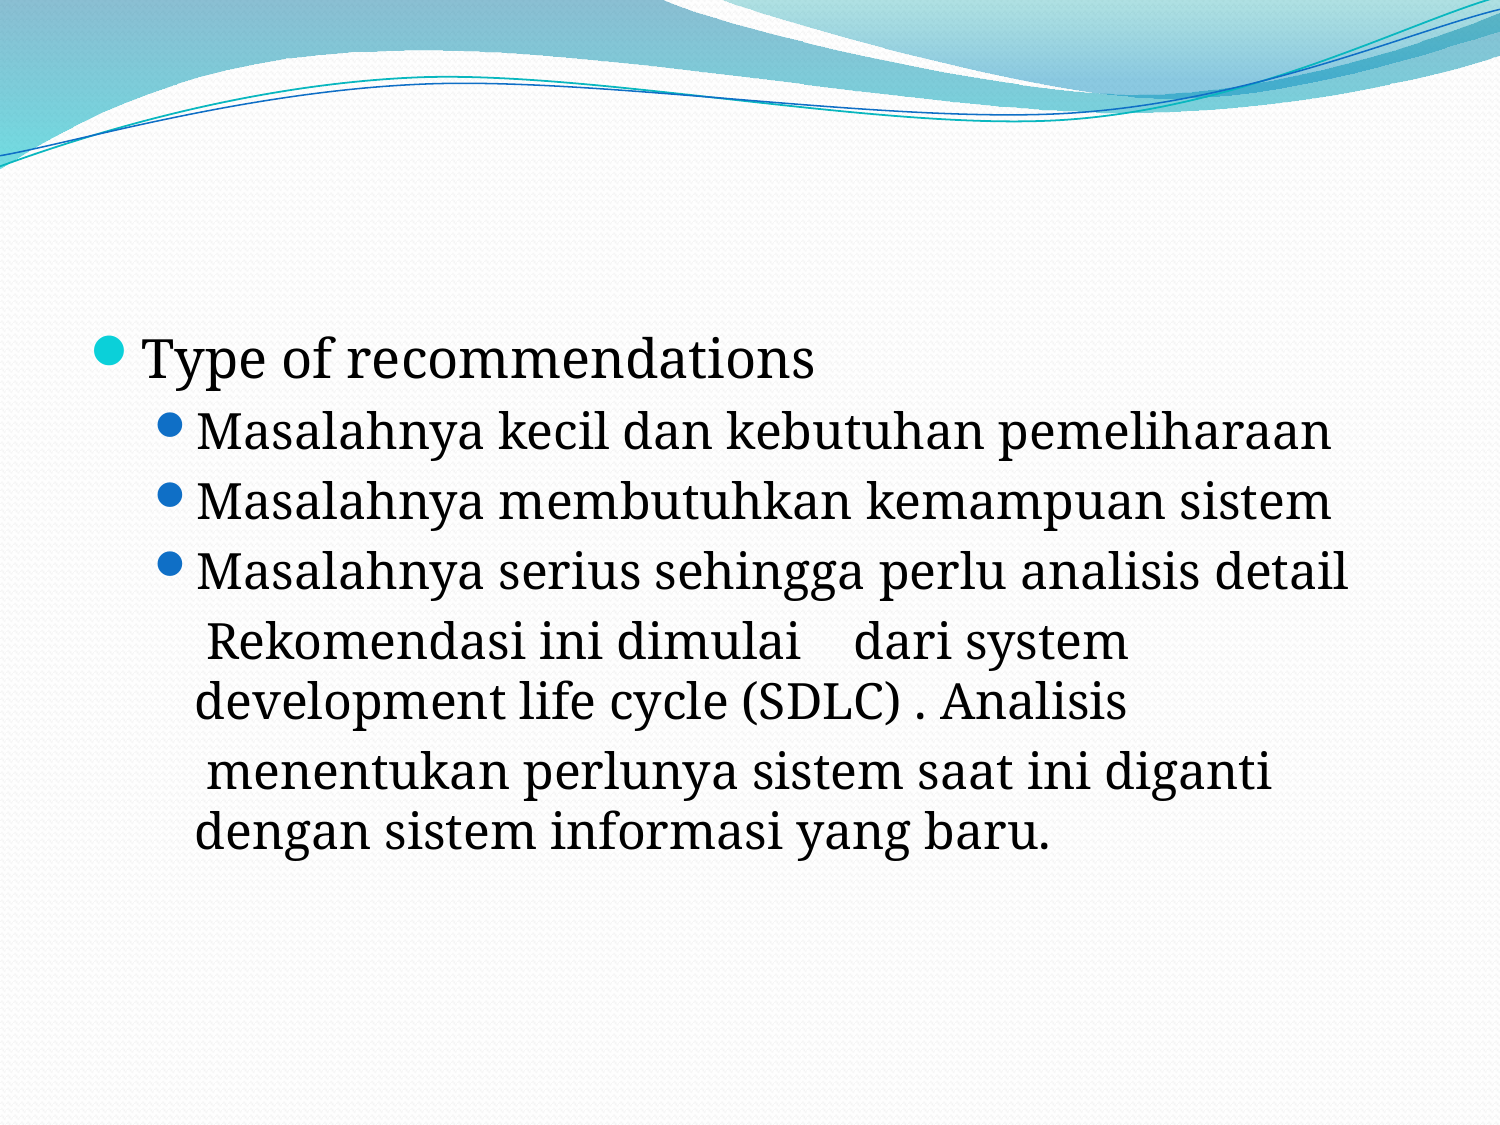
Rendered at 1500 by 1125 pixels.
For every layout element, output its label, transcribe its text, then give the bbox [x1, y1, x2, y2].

list Type of recommendations Masalahnya kecil dan kebutuhan pemeliharaan Masalahnya membutuhkan kemampuan sistem Masalahnya serius sehingga perlu analisis detail Rekomendasi ini dimulai dari system development life cycle (SDLC) . Analisis menentukan perlunya sistem saat ini diganti dengan sistem informasi yang baru. [75, 317, 1425, 1038]
